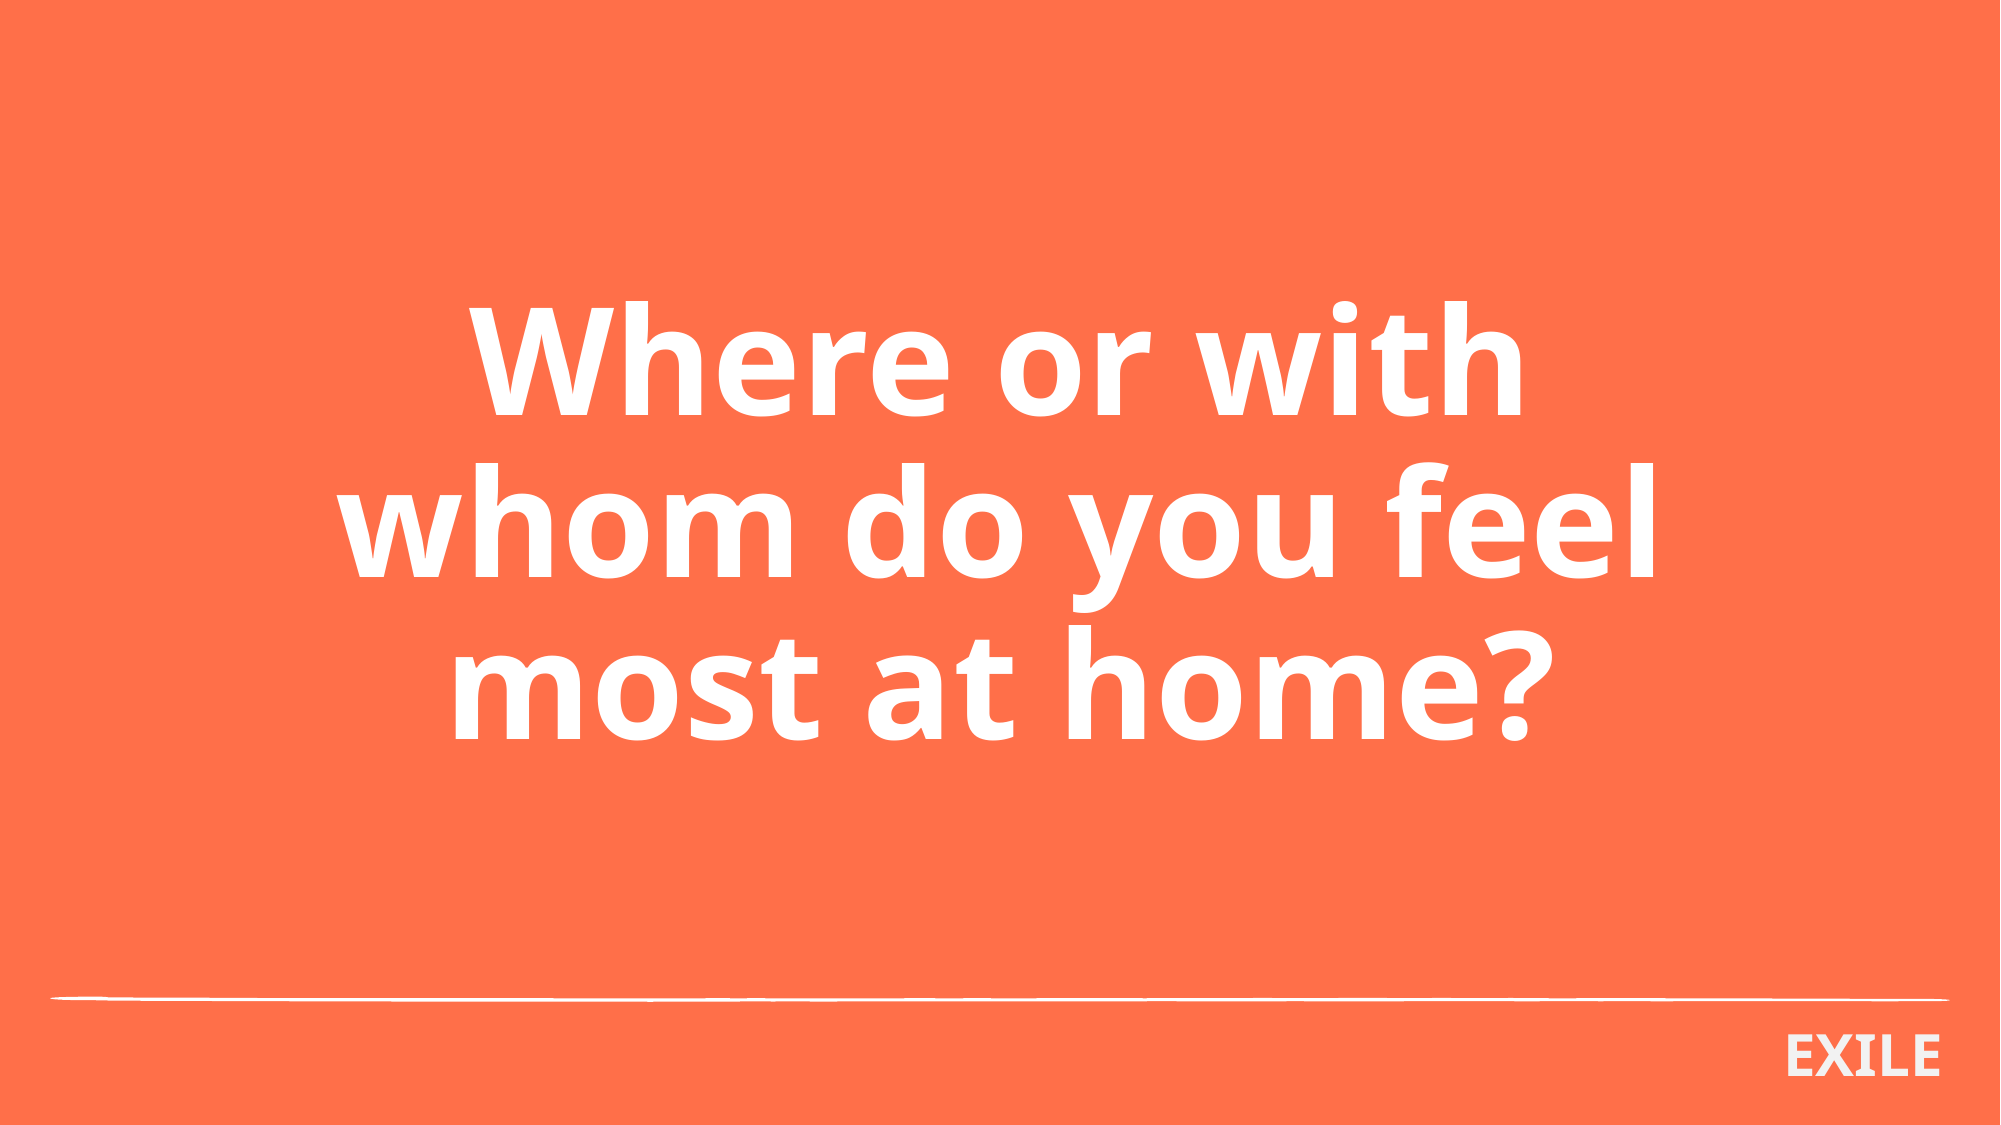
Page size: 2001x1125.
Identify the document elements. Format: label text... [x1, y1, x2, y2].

text_box Where or with whom do you feel most at home? [310, 278, 1691, 779]
list EXILE [1558, 1017, 1958, 1097]
